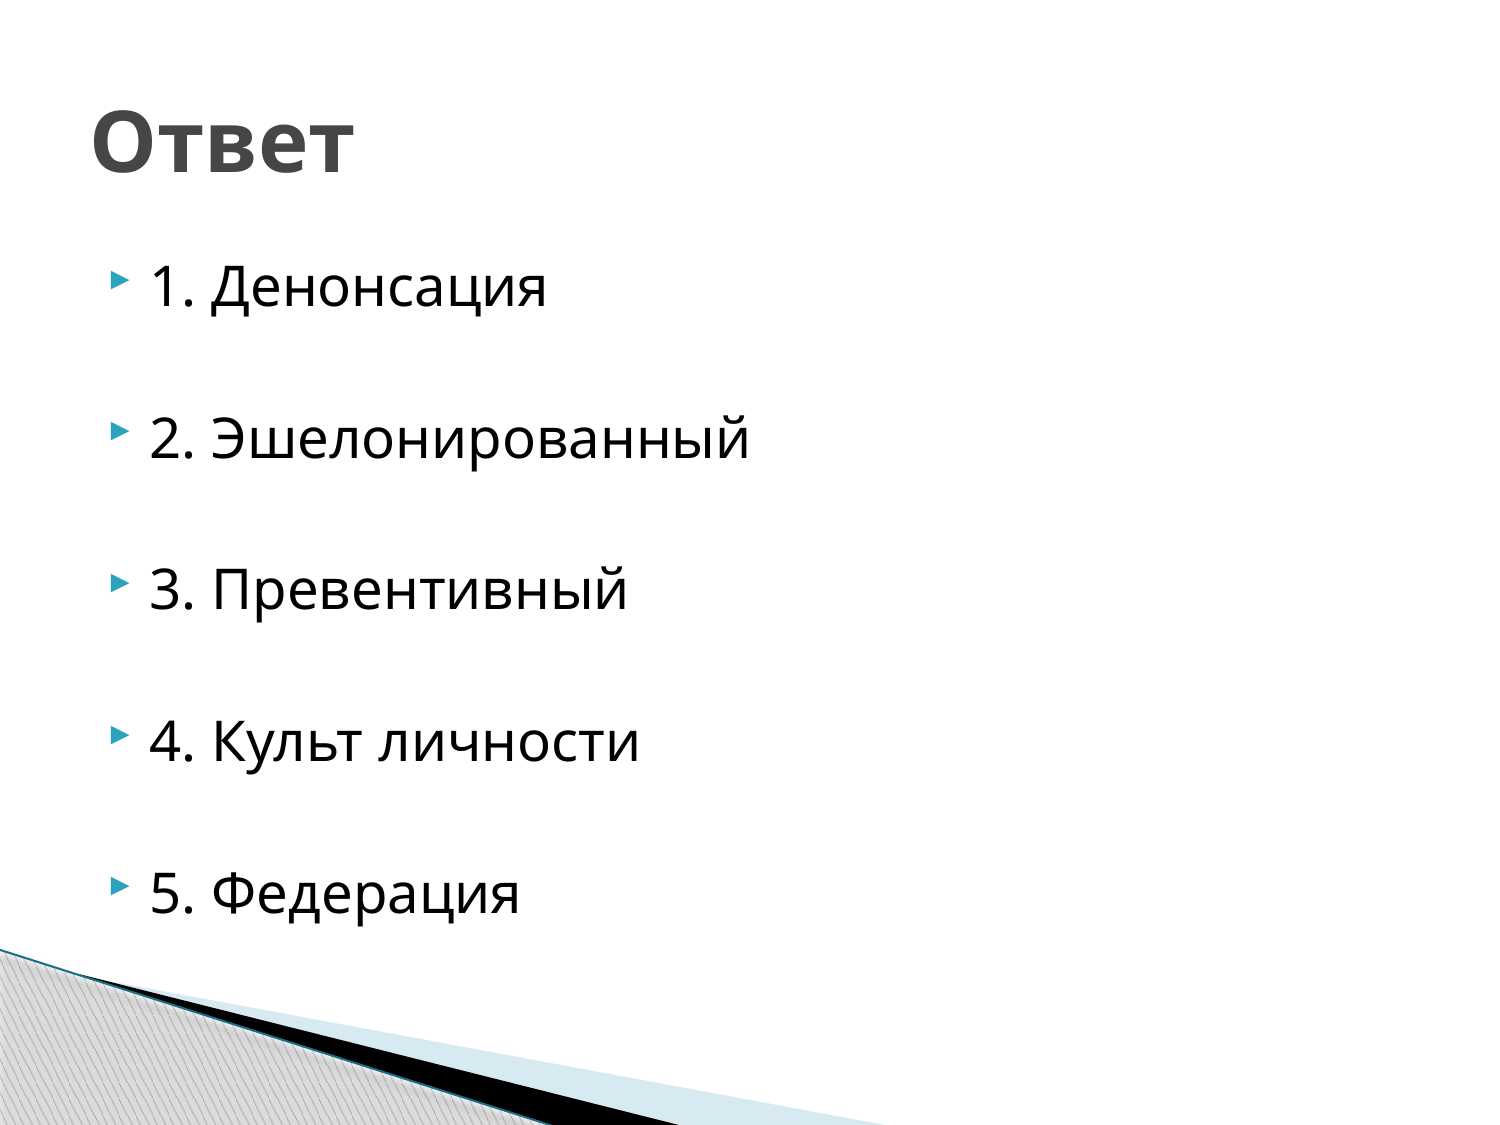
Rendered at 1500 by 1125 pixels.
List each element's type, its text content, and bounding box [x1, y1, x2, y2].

title Ответ [75, 45, 1425, 233]
list 1. Денонсация 2. Эшелонированный 3. Превентивный 4. Культ личности 5. Федерация [75, 243, 1425, 986]
